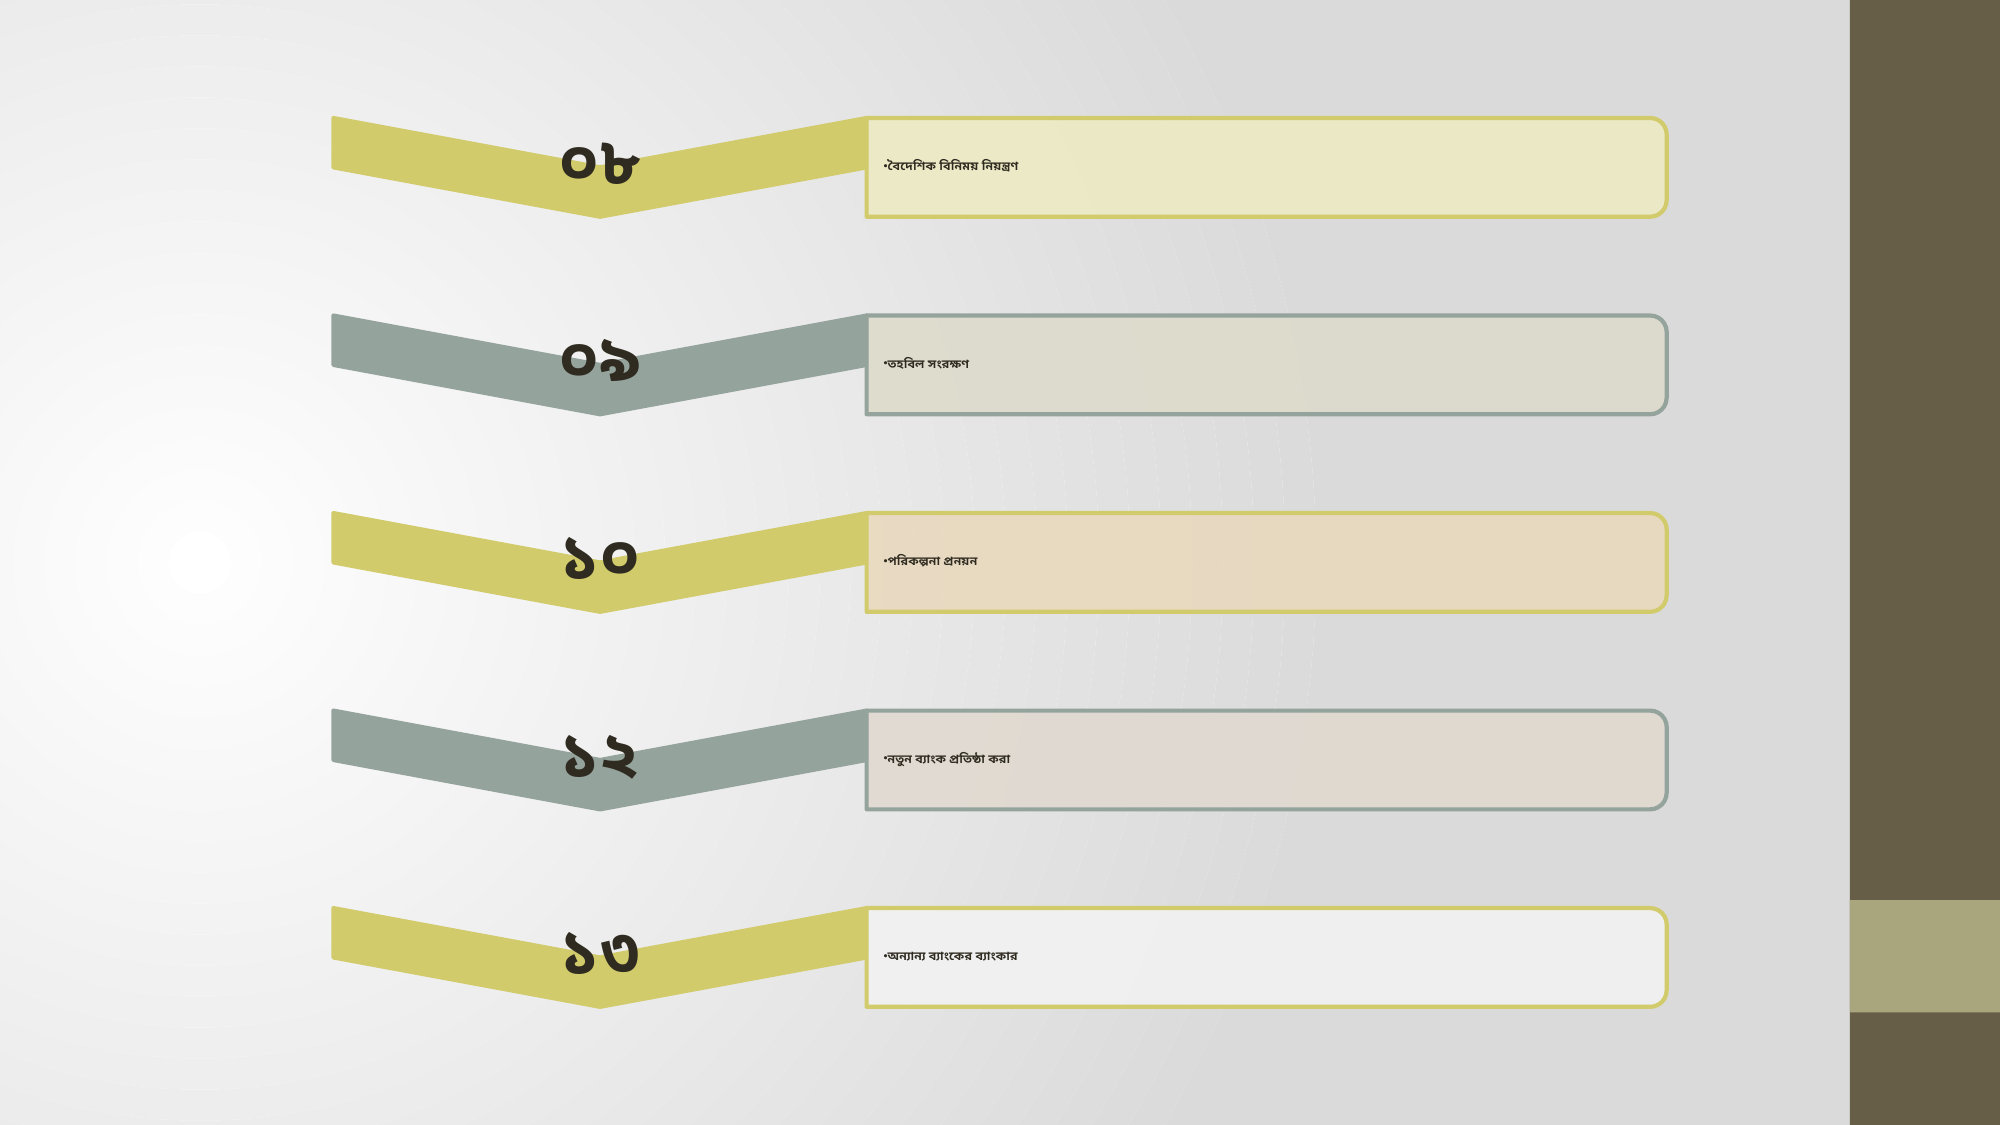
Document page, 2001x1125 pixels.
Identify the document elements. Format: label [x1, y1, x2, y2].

text_box [332, 117, 1668, 1008]
